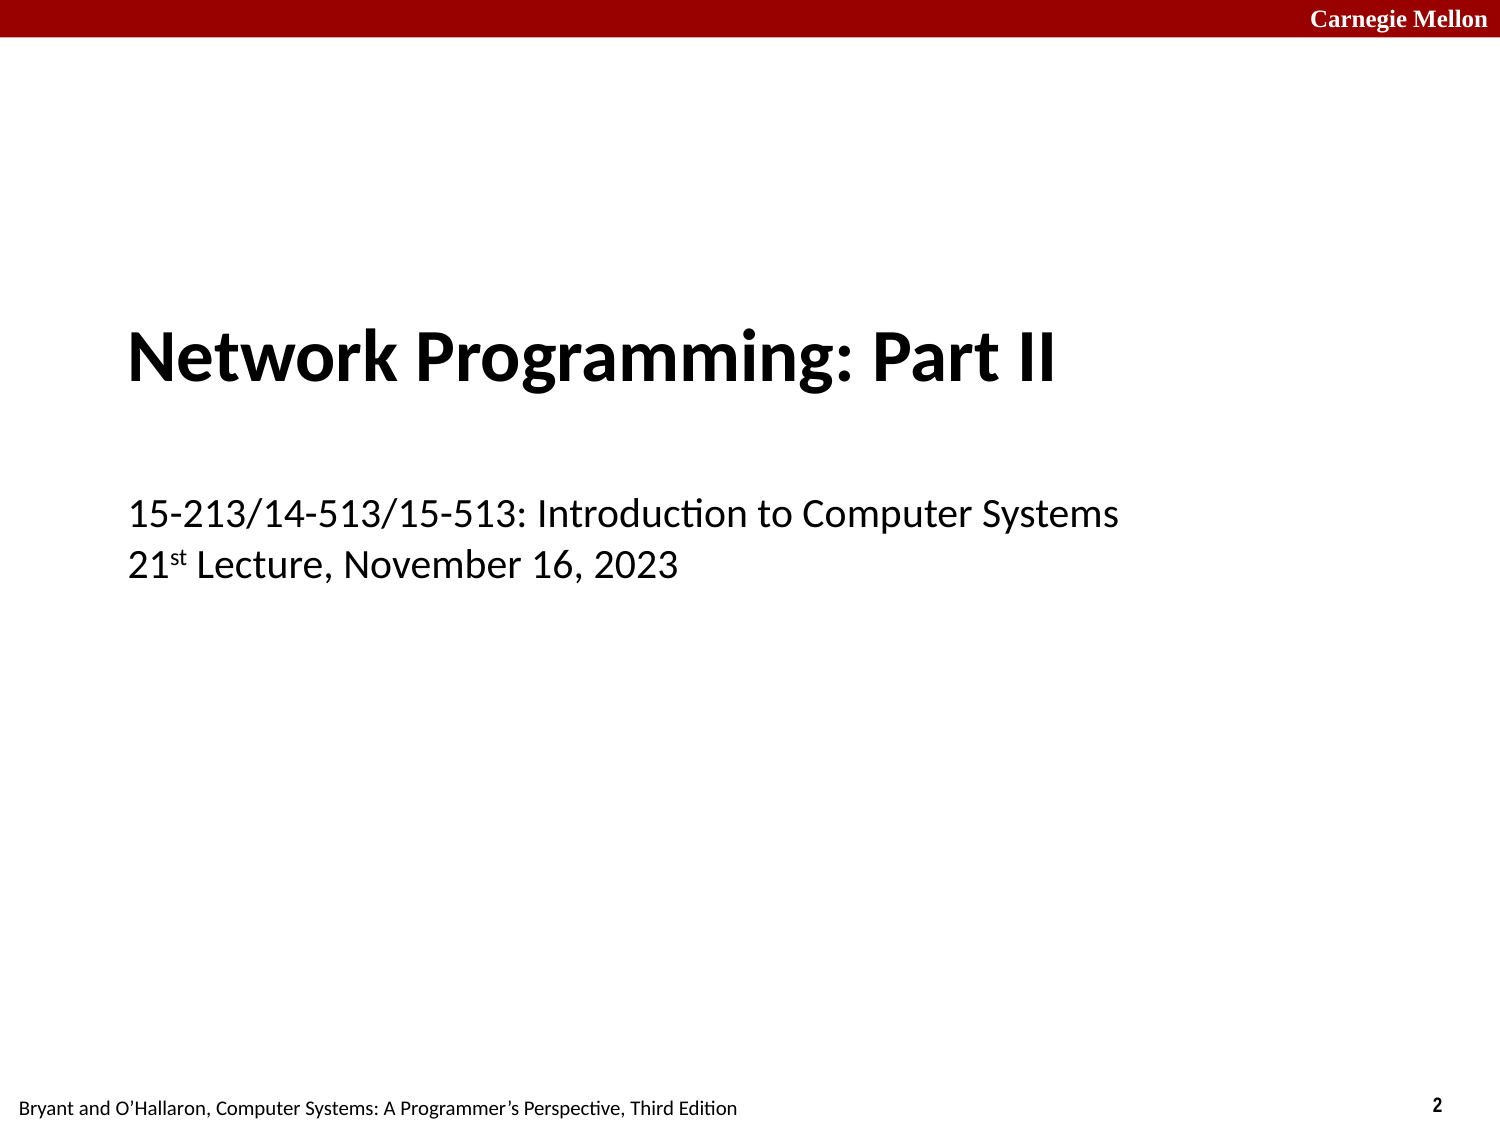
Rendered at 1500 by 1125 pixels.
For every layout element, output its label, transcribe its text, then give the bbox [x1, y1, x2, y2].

title Network Programming: Part II 15-213/14-513/15-513: Introduction to Computer Systems 21st Lecture, November 16, 2023 [112, 279, 1388, 613]
